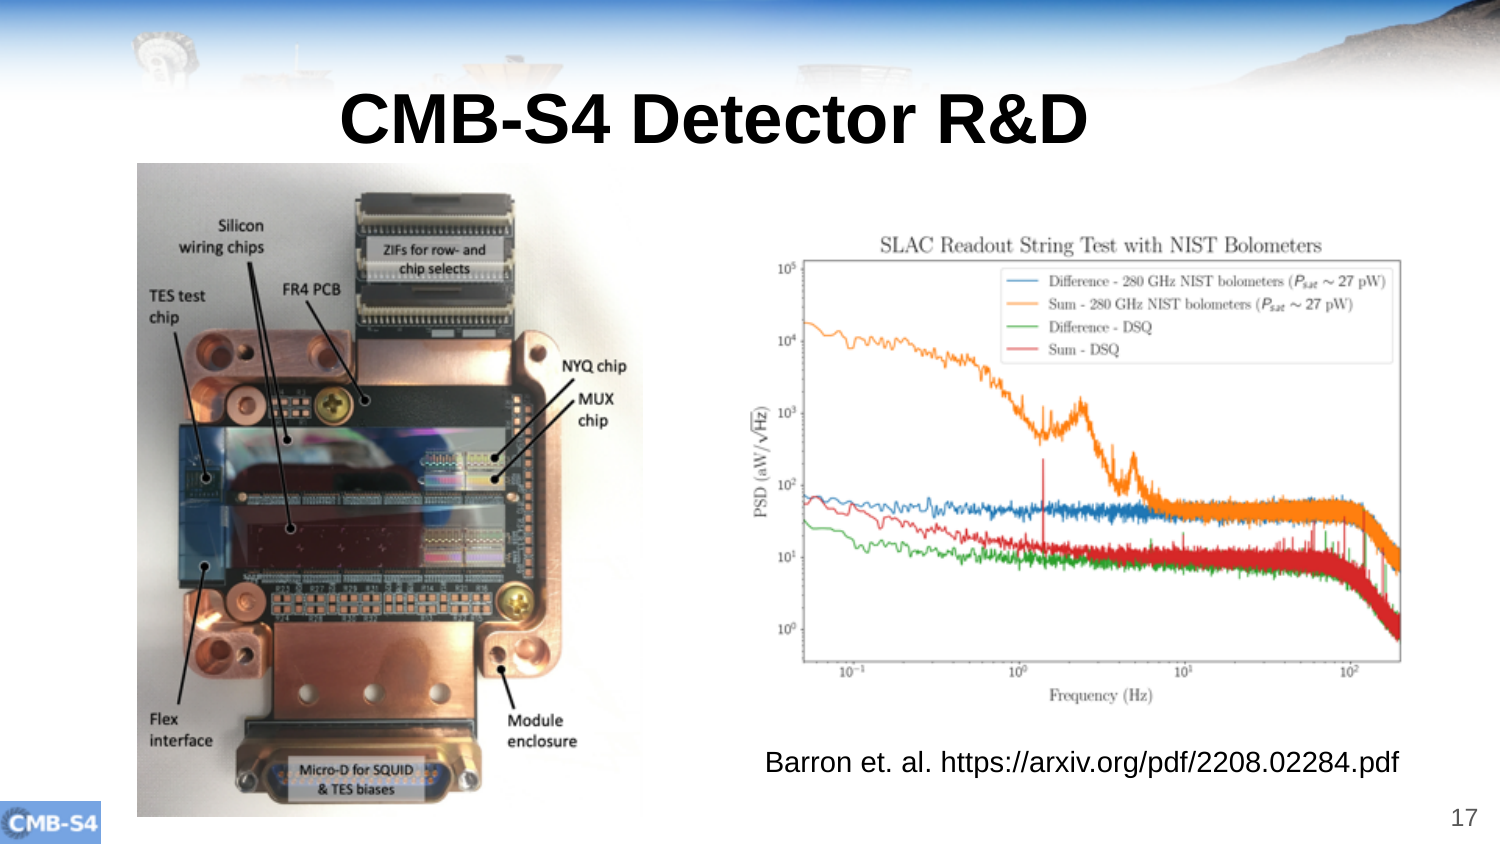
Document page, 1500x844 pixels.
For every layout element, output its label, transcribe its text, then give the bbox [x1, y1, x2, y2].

picture [735, 199, 1440, 712]
picture [136, 163, 643, 817]
slide_number 17 [1403, 796, 1494, 838]
text_box Barron et. al. https://arxiv.org/pdf/2208.02284.pdf [749, 736, 1425, 786]
title CMB-S4 Detector R&D [249, 40, 1180, 190]
picture [0, 0, 1500, 139]
picture [0, 801, 101, 844]
